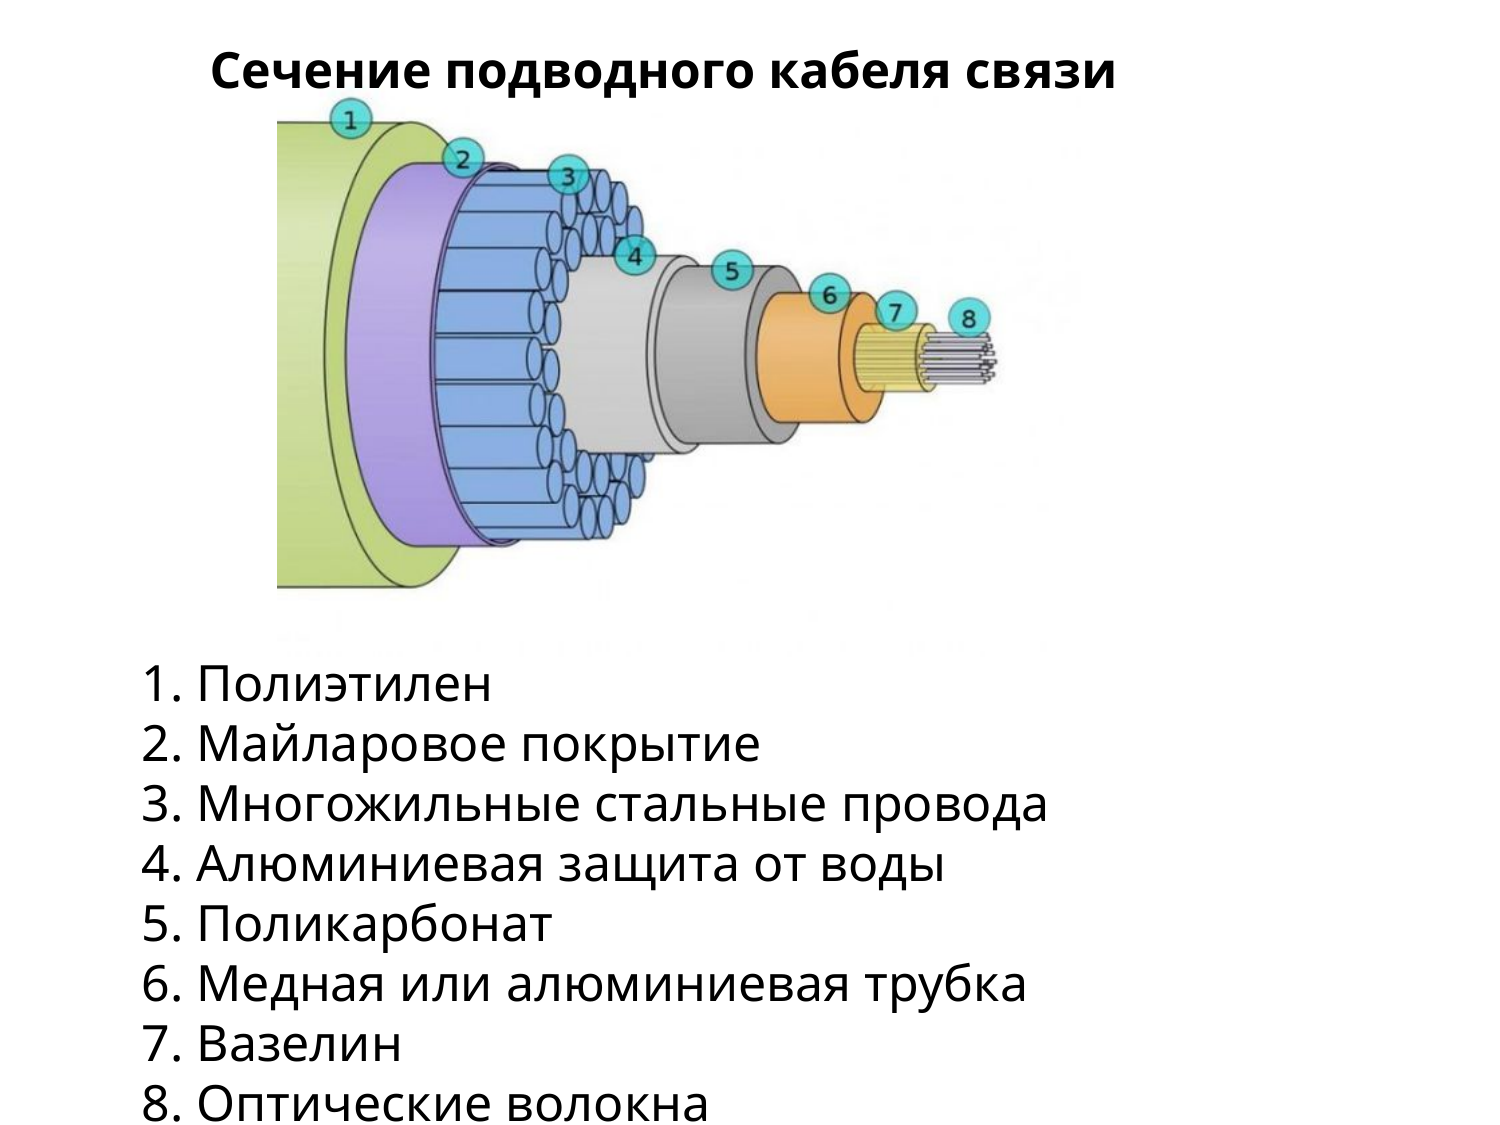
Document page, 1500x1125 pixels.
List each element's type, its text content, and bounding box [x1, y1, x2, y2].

text_box 1. Полиэтилен 2. Майларовое покрытие 3. Многожильные стальные провода 4. Алюминиевая защита от воды 5. Поликарбонат 6. Медная или алюминиевая трубка 7. Вазелин 8. Оптические волокна [126, 583, 1065, 1125]
picture [277, 66, 1081, 658]
text_box Сечение подводного кабеля связи [194, 30, 1376, 106]
